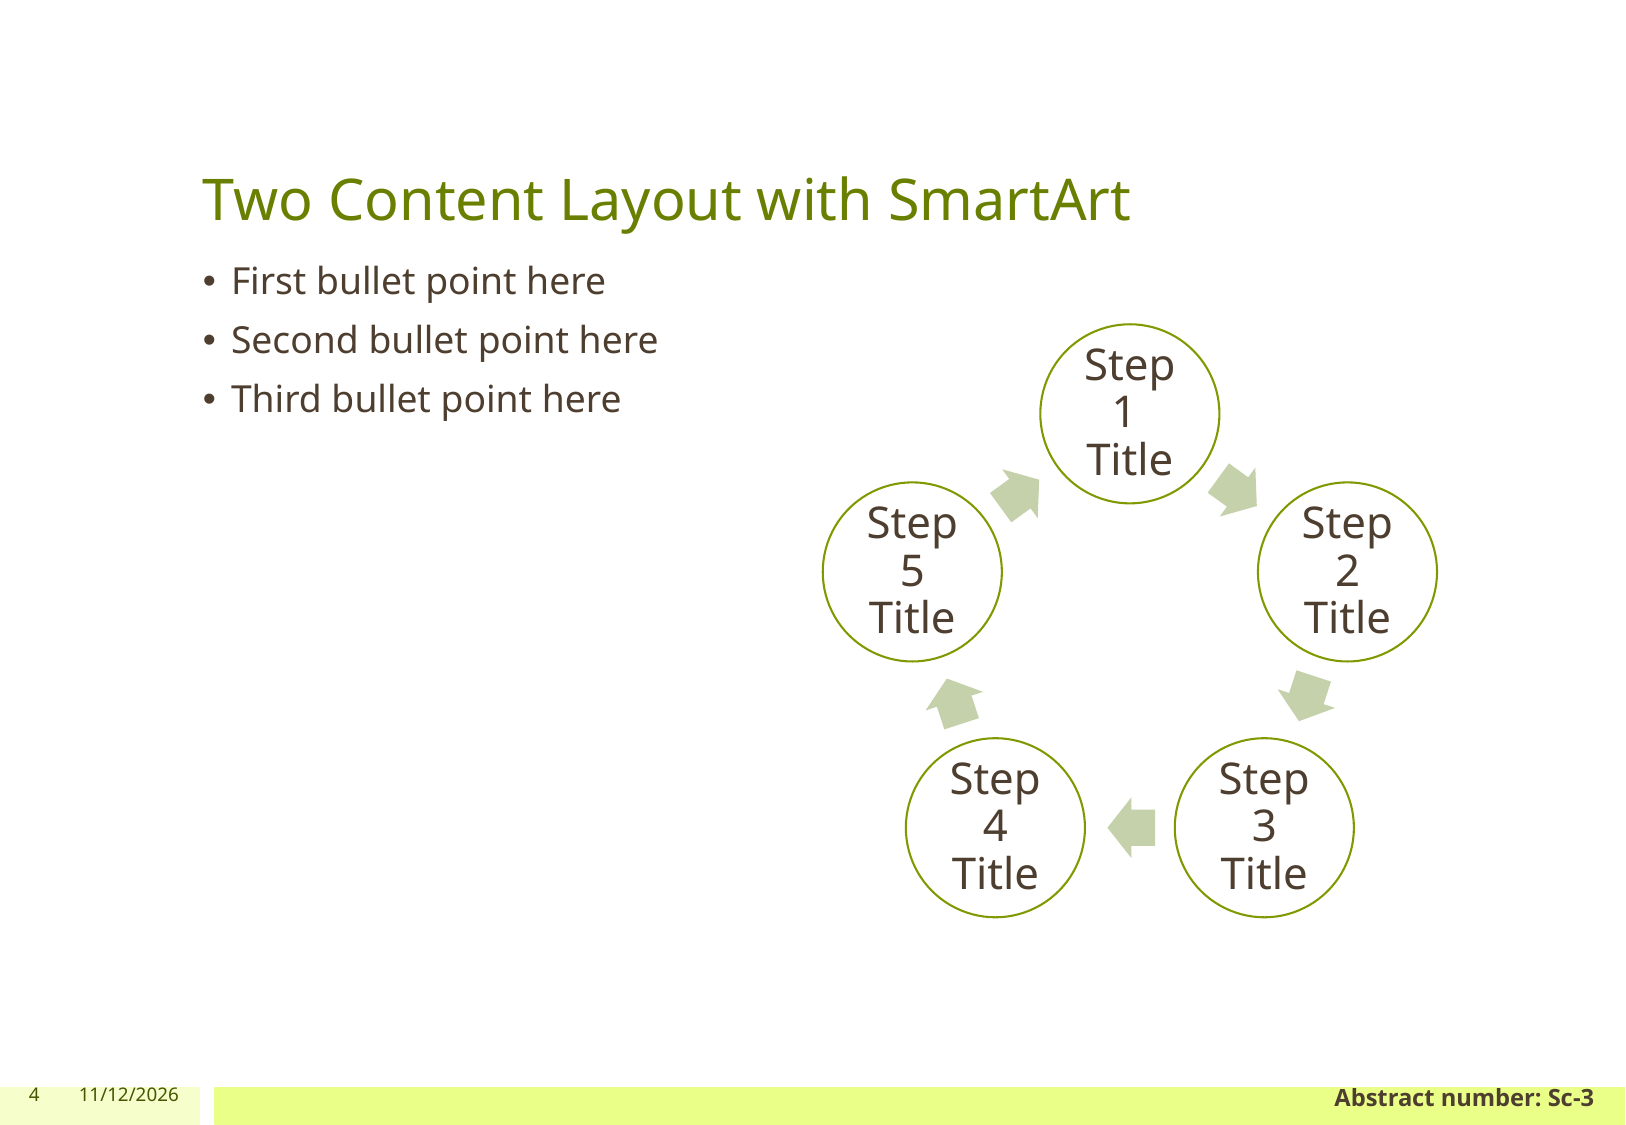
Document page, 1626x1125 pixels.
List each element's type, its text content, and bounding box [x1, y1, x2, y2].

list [822, 312, 1438, 929]
list First bullet point here Second bullet point here Third bullet point here [187, 255, 803, 1014]
slide_number 4 [0, 1080, 55, 1111]
text_box Abstract number: Sc-3 [1296, 1083, 1625, 1112]
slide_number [60, 1080, 194, 1111]
title Two Content Layout with SmartArt [187, 45, 1437, 240]
